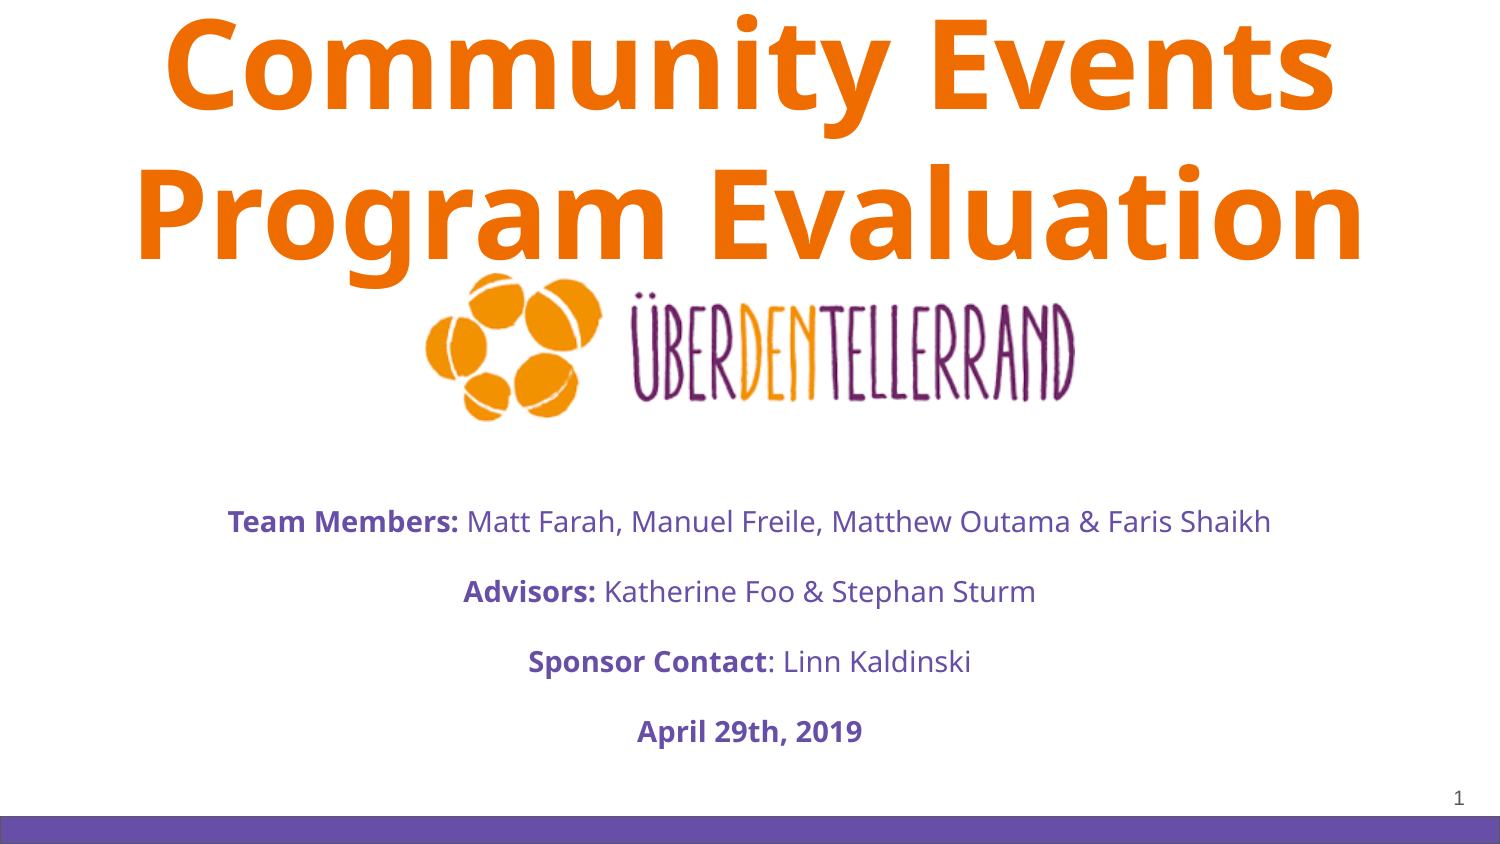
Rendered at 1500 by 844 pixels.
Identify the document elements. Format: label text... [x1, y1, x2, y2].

text_box [0, 816, 1500, 844]
text_box Team Members: Matt Farah, Manuel Freile, Matthew Outama & Faris Shaikh Advisors: Katherine Foo & Stephan Sturm Sponsor Contact: Linn Kaldinski April 29th, 2019 [146, 488, 1354, 750]
title Community Events Program Evaluation [0, 11, 1500, 257]
picture [424, 272, 1076, 423]
slide_number ‹#› [1389, 764, 1480, 830]
